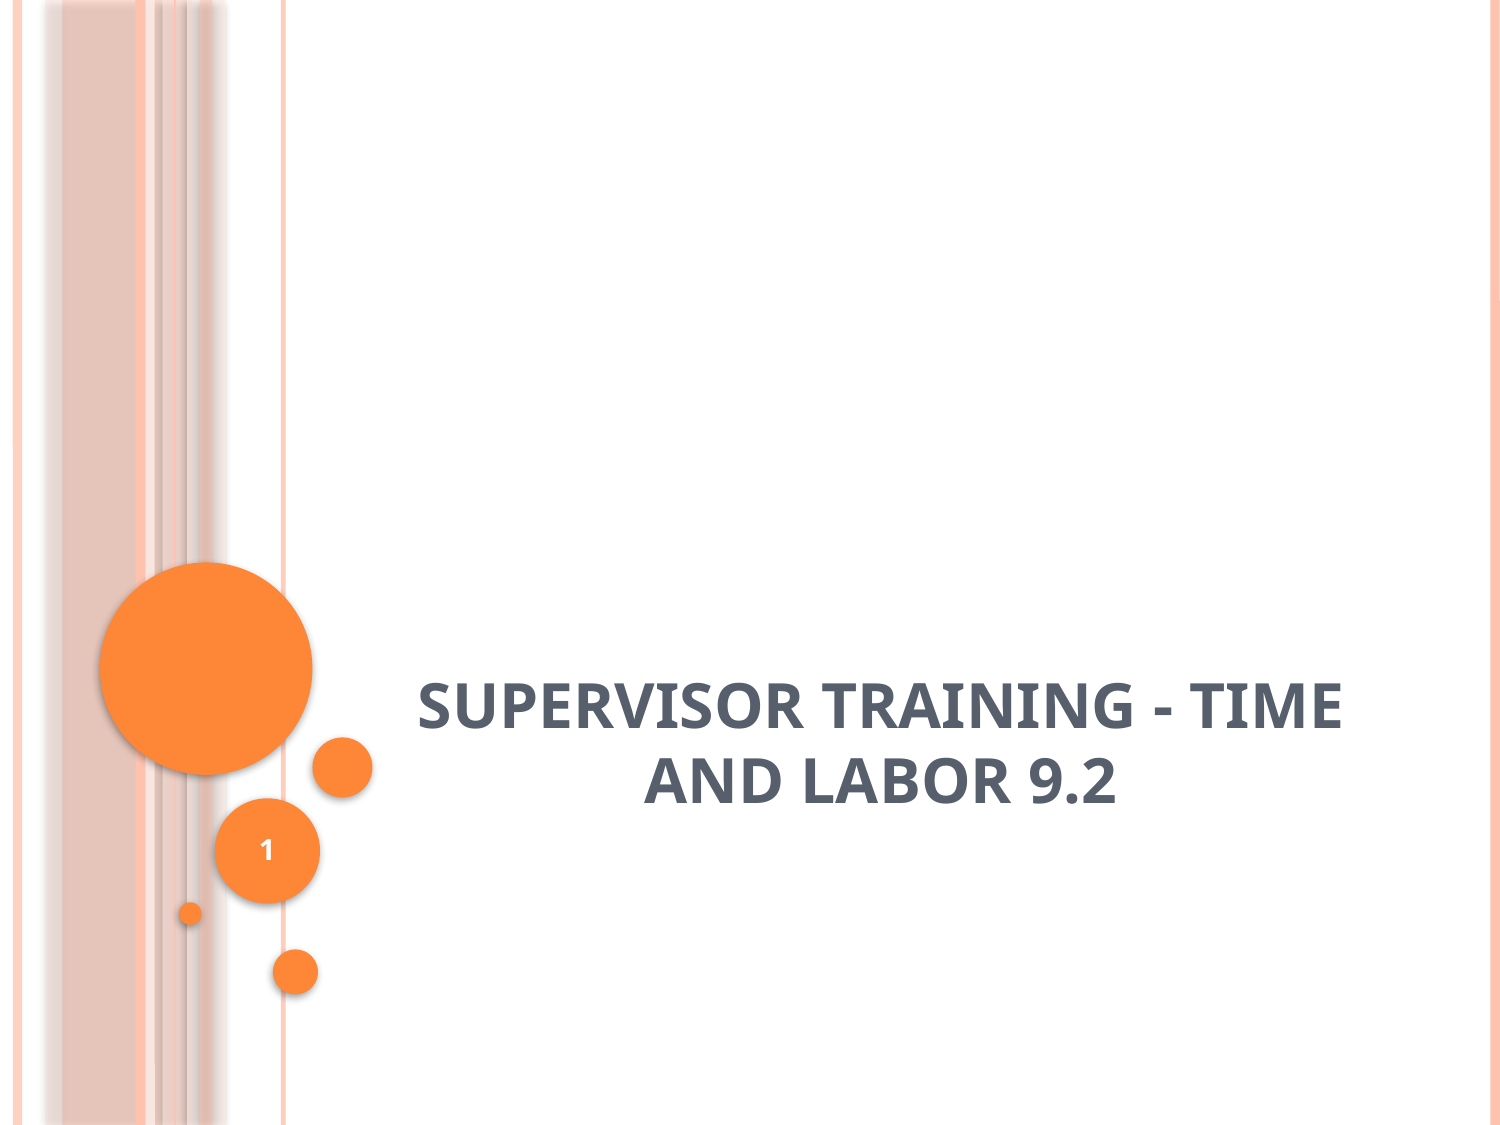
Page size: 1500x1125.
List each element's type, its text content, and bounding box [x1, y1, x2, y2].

title Supervisor Training - Time and Labor 9.2 [375, 512, 1388, 824]
slide_number 1 [217, 808, 318, 894]
